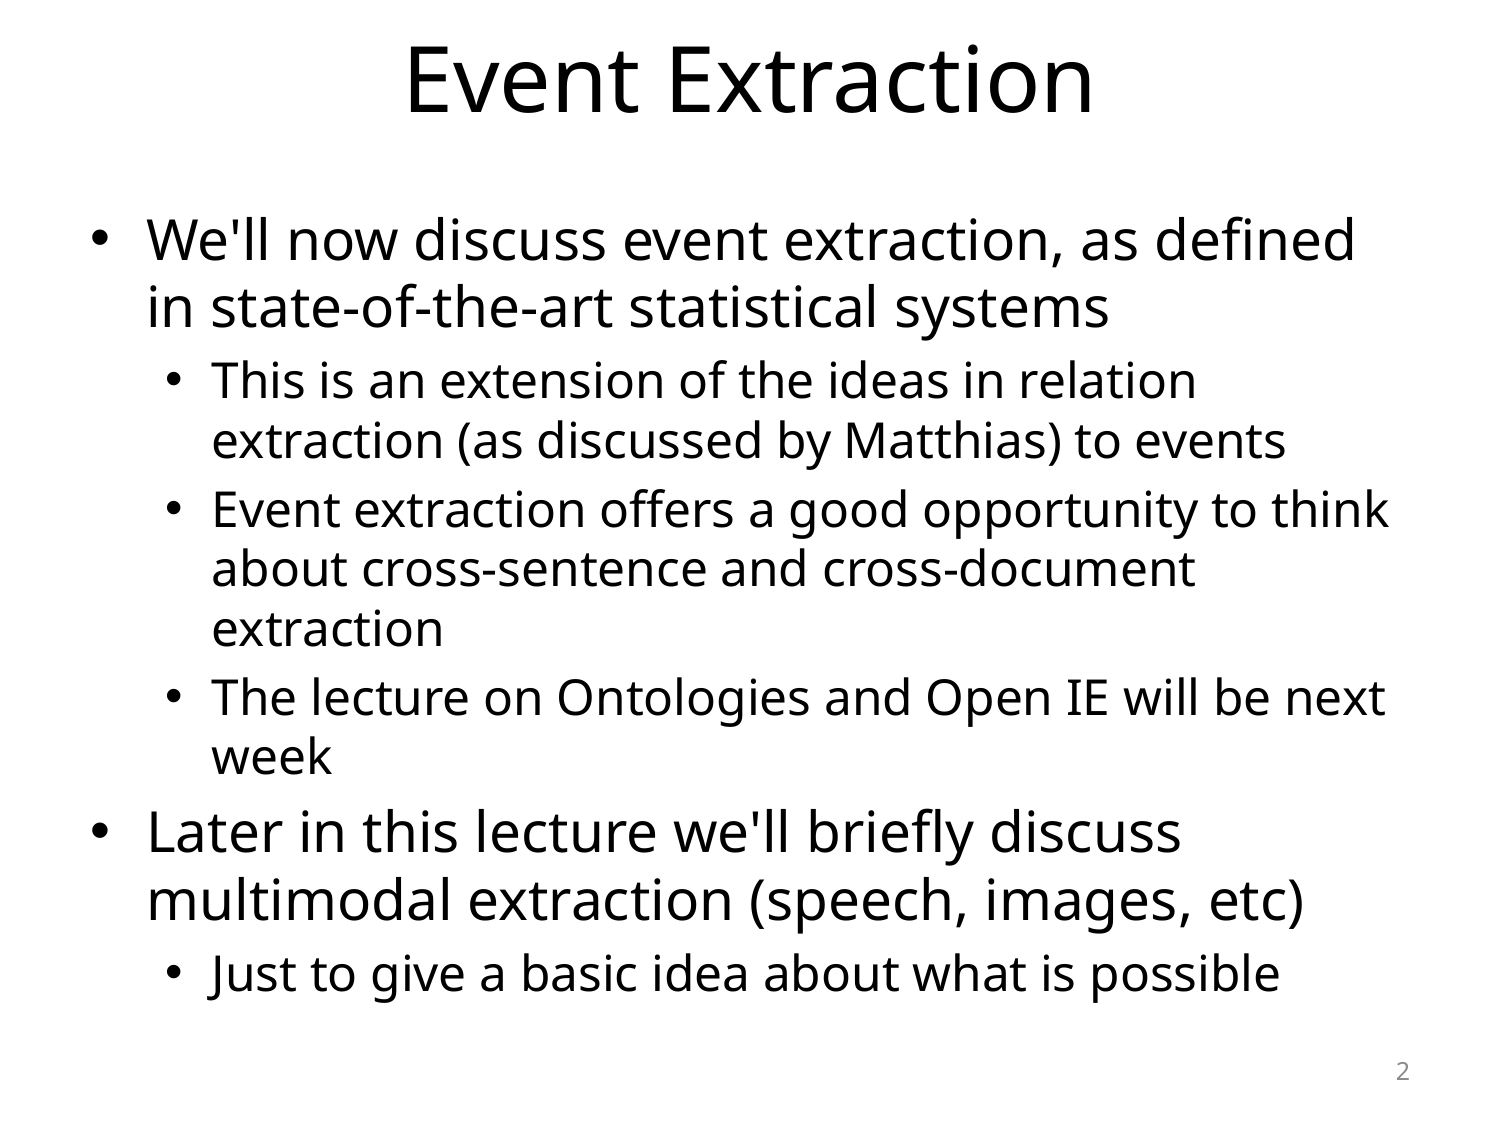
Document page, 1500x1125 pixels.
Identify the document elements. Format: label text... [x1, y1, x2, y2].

list We'll now discuss event extraction, as defined in state-of-the-art statistical systems This is an extension of the ideas in relation extraction (as discussed by Matthias) to events Event extraction offers a good opportunity to think about cross-sentence and cross-document extraction The lecture on Ontologies and Open IE will be next week Later in this lecture we'll briefly discuss multimodal extraction (speech, images, etc) Just to give a basic idea about what is possible [75, 195, 1425, 1011]
title Event Extraction [75, 0, 1425, 152]
slide_number 2 [1074, 1042, 1425, 1103]
